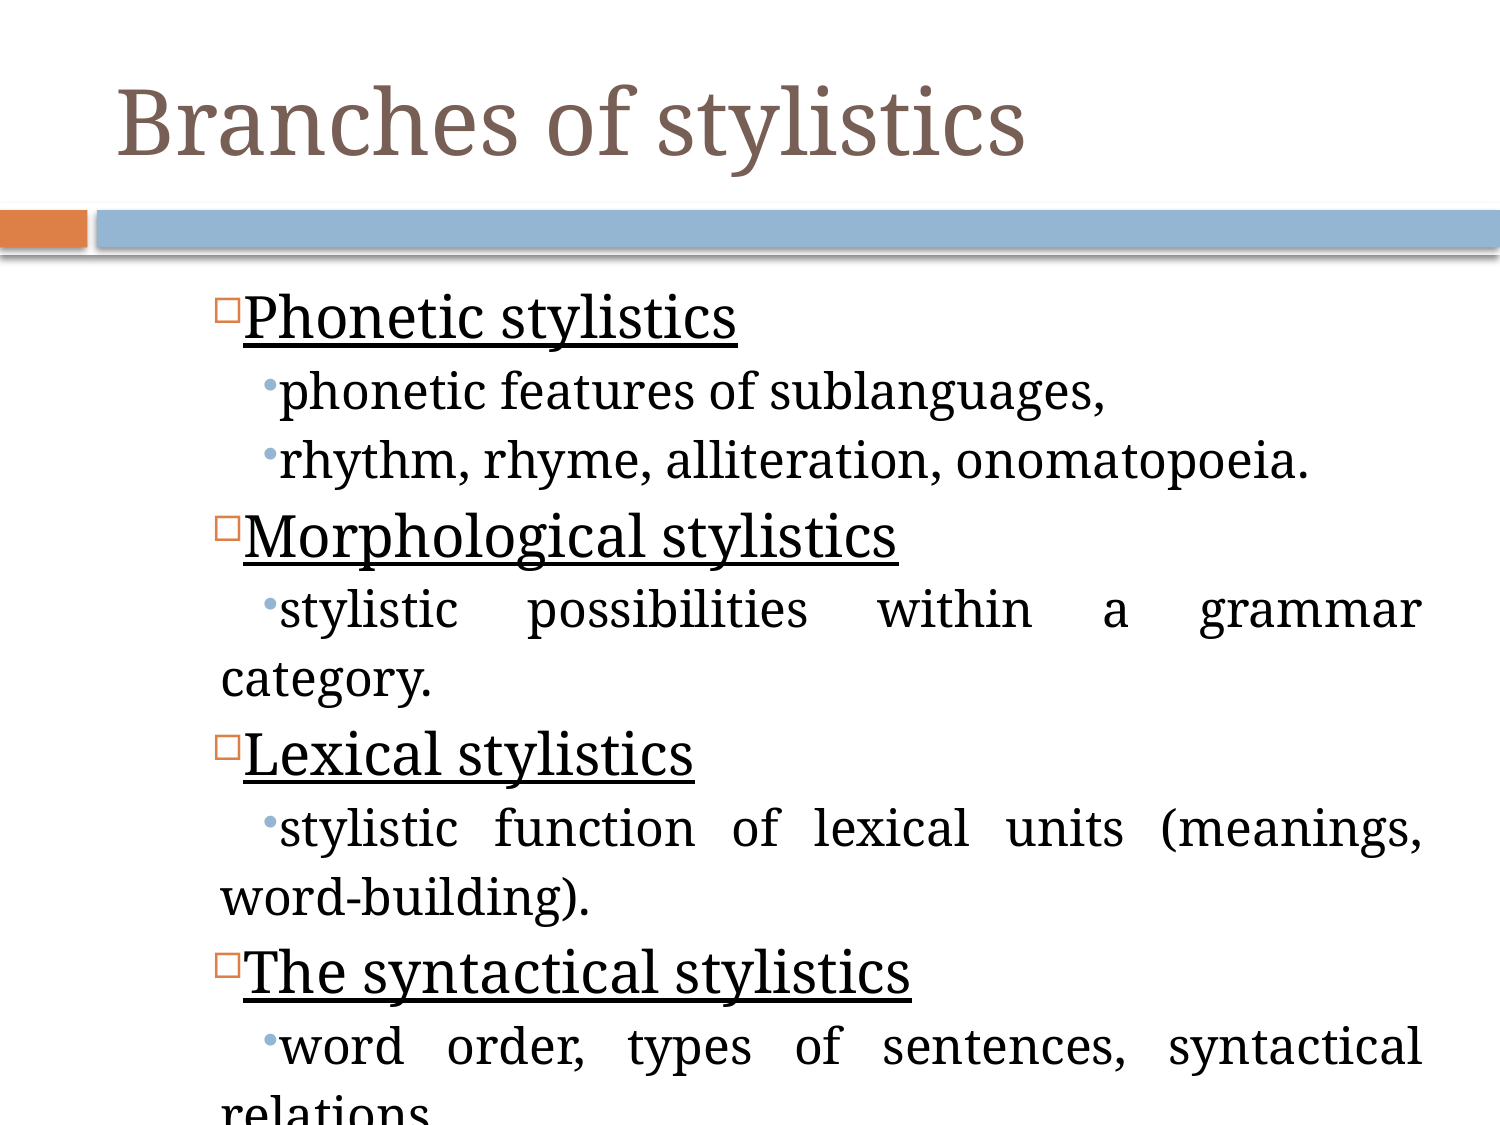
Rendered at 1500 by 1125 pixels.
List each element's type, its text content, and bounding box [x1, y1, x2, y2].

title Branches of stylistics [100, 37, 1438, 200]
list Phonetic stylistics phonetic features of sublanguages, rhythm, rhyme, alliteration, onomatopoeia. Morphological stylistics stylistic possibilities within a grammar category. Lexical stylistics stylistic function of lexical units (meanings, word-building). The syntactical stylistics word order, types of sentences, syntactical relations. [100, 262, 1438, 1000]
